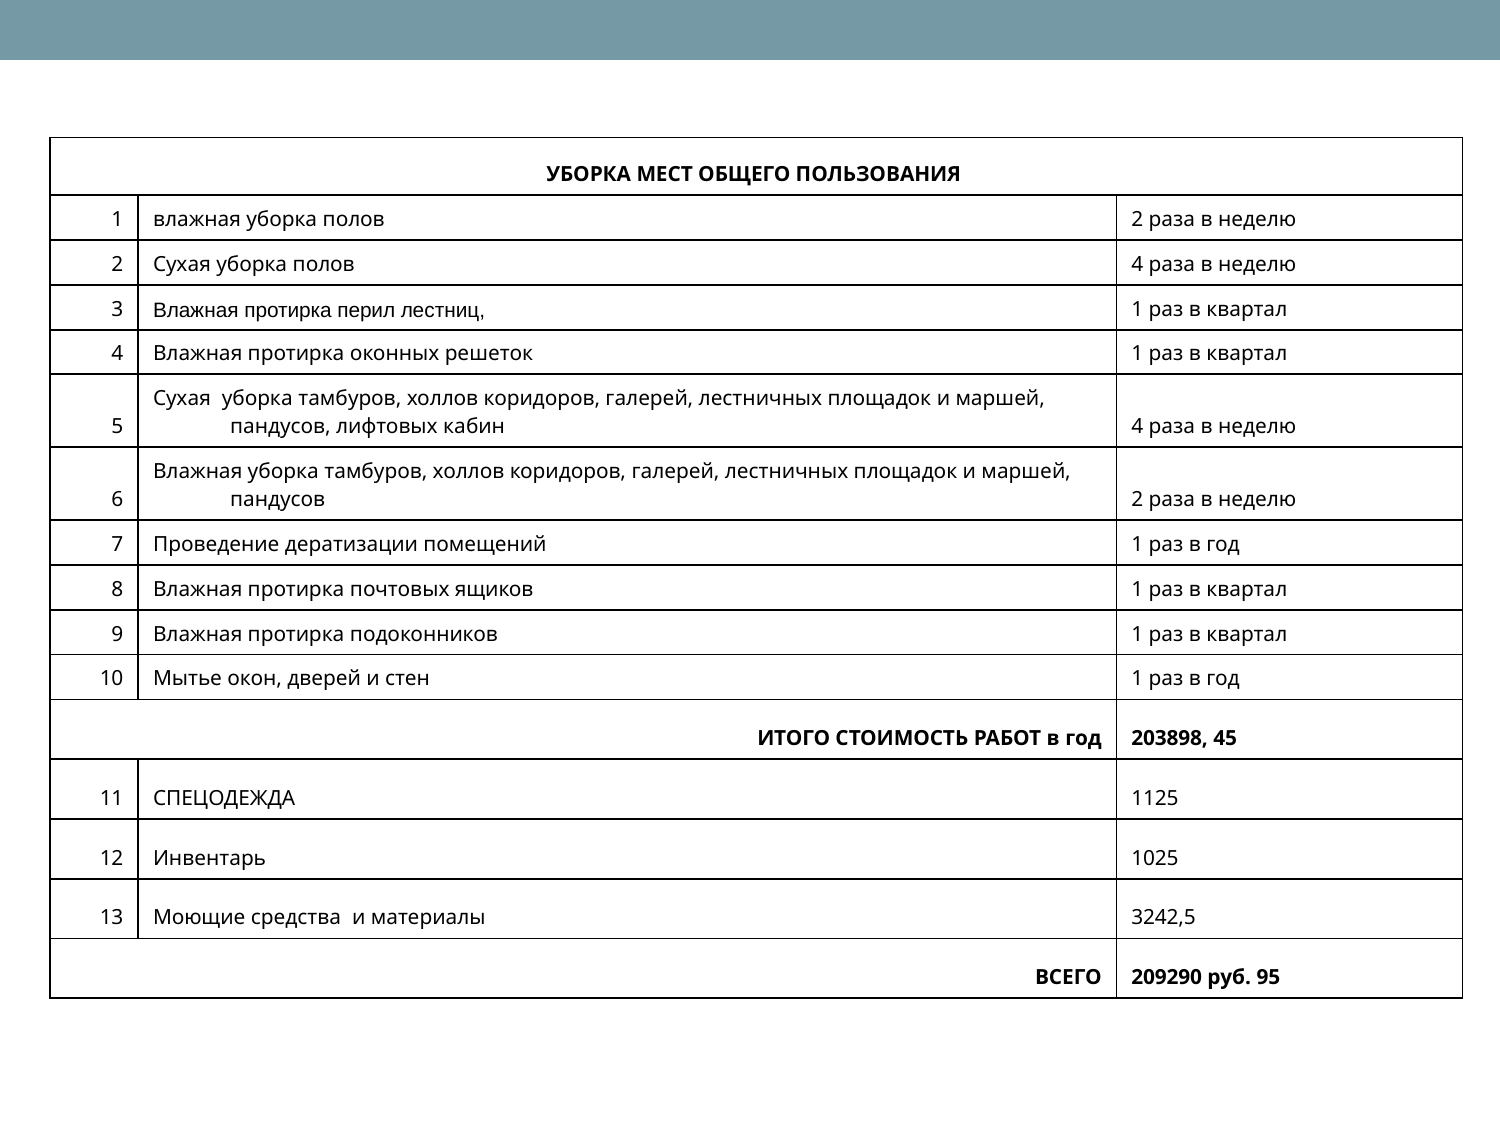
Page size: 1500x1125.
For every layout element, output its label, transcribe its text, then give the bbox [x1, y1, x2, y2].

table_cell 11 [51, 760, 137, 818]
table_cell 3 [51, 286, 137, 329]
table_cell 2 раза в неделю [1117, 196, 1462, 239]
table_cell ВСЕГО [51, 939, 1116, 997]
table_cell 1025 [1117, 820, 1462, 878]
table_cell 1 [51, 196, 137, 239]
table_cell 1 раз в квартал [1117, 566, 1462, 609]
table_cell 209290 руб. 95 [1117, 939, 1462, 997]
table_cell 1 раз в квартал [1117, 331, 1462, 373]
table_cell 1 раз в год [1117, 521, 1462, 564]
table_cell 2 раза в неделю [1117, 448, 1462, 519]
table_cell Влажная уборка тамбуров, холлов коридоров, галерей, лестничных площадок и маршей, пандусов [139, 448, 1116, 519]
table_cell СПЕЦОДЕЖДА [139, 760, 1116, 818]
table_cell 3242,5 [1117, 880, 1462, 938]
table_cell Инвентарь [139, 820, 1116, 878]
table_cell 9 [51, 611, 137, 654]
table_cell Сухая уборка тамбуров, холлов коридоров, галерей, лестничных площадок и маршей, пандусов, лифтовых кабин [139, 375, 1116, 446]
table_cell Моющие средства и материалы [139, 880, 1116, 938]
table_header УБОРКА МЕСТ ОБЩЕГО ПОЛЬЗОВАНИЯ [51, 138, 1462, 194]
table_cell 4 [51, 331, 137, 373]
table_cell 1 раз в квартал [1117, 611, 1462, 654]
table_cell 1 раз в квартал [1117, 286, 1462, 329]
table_cell Влажная протирка почтовых ящиков [139, 566, 1116, 609]
table_cell 10 [51, 655, 137, 699]
table_cell 6 [51, 448, 137, 519]
table_cell Влажная протирка оконных решеток [139, 331, 1116, 373]
table_cell Влажная протирка подоконников [139, 611, 1116, 654]
table_cell 2 [51, 241, 137, 284]
table_cell 5 [51, 375, 137, 446]
table_cell 4 раза в неделю [1117, 375, 1462, 446]
table_cell Мытье окон, дверей и стен [139, 655, 1116, 699]
table_cell влажная уборка полов [139, 196, 1116, 239]
table_cell 8 [51, 566, 137, 609]
table_cell ИТОГО СТОИМОСТЬ РАБОТ в год [51, 700, 1116, 758]
table_cell 203898, 45 [1117, 700, 1462, 758]
table_cell Влажная протирка перил лестниц, [139, 286, 1116, 329]
table_cell 7 [51, 521, 137, 564]
table_cell 4 раза в неделю [1117, 241, 1462, 284]
table_cell 13 [51, 880, 137, 938]
table_cell Проведение дератизации помещений [139, 521, 1116, 564]
table_cell 12 [51, 820, 137, 878]
table_cell 1 раз в год [1117, 655, 1462, 699]
table_cell Сухая уборка полов [139, 241, 1116, 284]
table_cell 1125 [1117, 760, 1462, 818]
